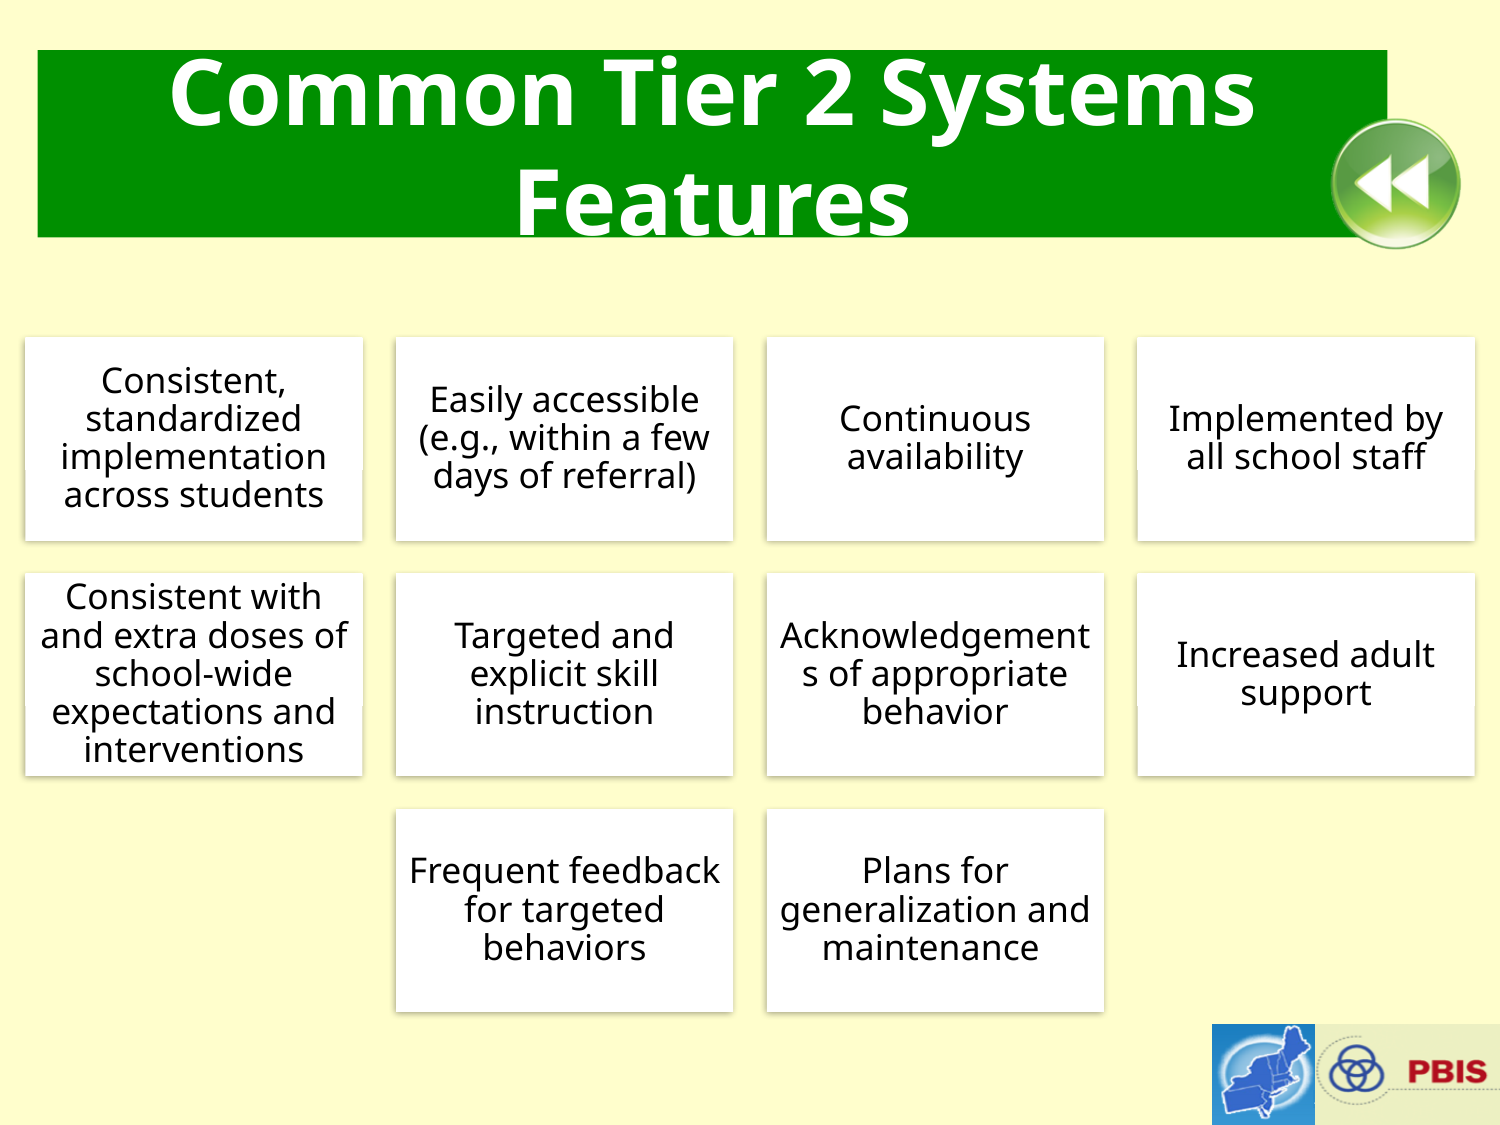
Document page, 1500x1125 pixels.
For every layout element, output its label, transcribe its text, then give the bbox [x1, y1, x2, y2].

picture [1212, 1024, 1500, 1125]
picture [1327, 114, 1466, 253]
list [24, 249, 1476, 1101]
title Common Tier 2 Systems Features [37, 49, 1388, 238]
